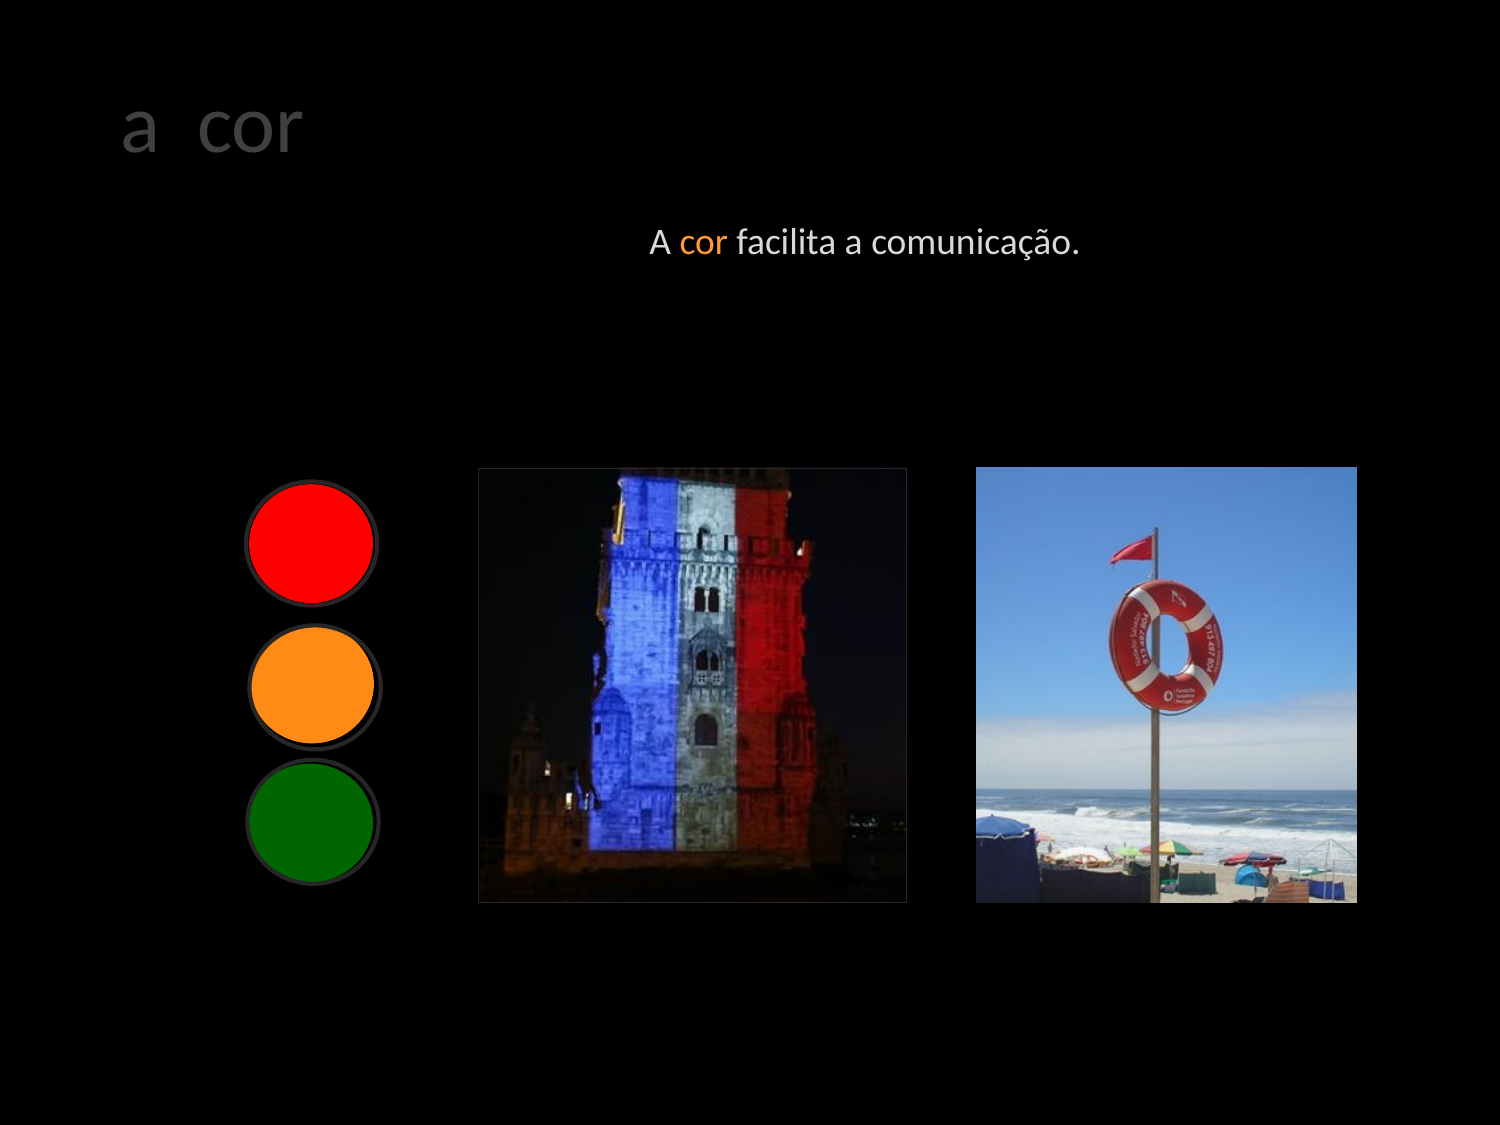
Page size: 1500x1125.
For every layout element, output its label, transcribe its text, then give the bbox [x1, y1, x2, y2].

text_box A cor facilita a comunicação. [634, 209, 1105, 315]
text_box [218, 467, 409, 900]
picture [477, 467, 908, 903]
picture [976, 467, 1357, 903]
text_box a cor [105, 62, 337, 177]
